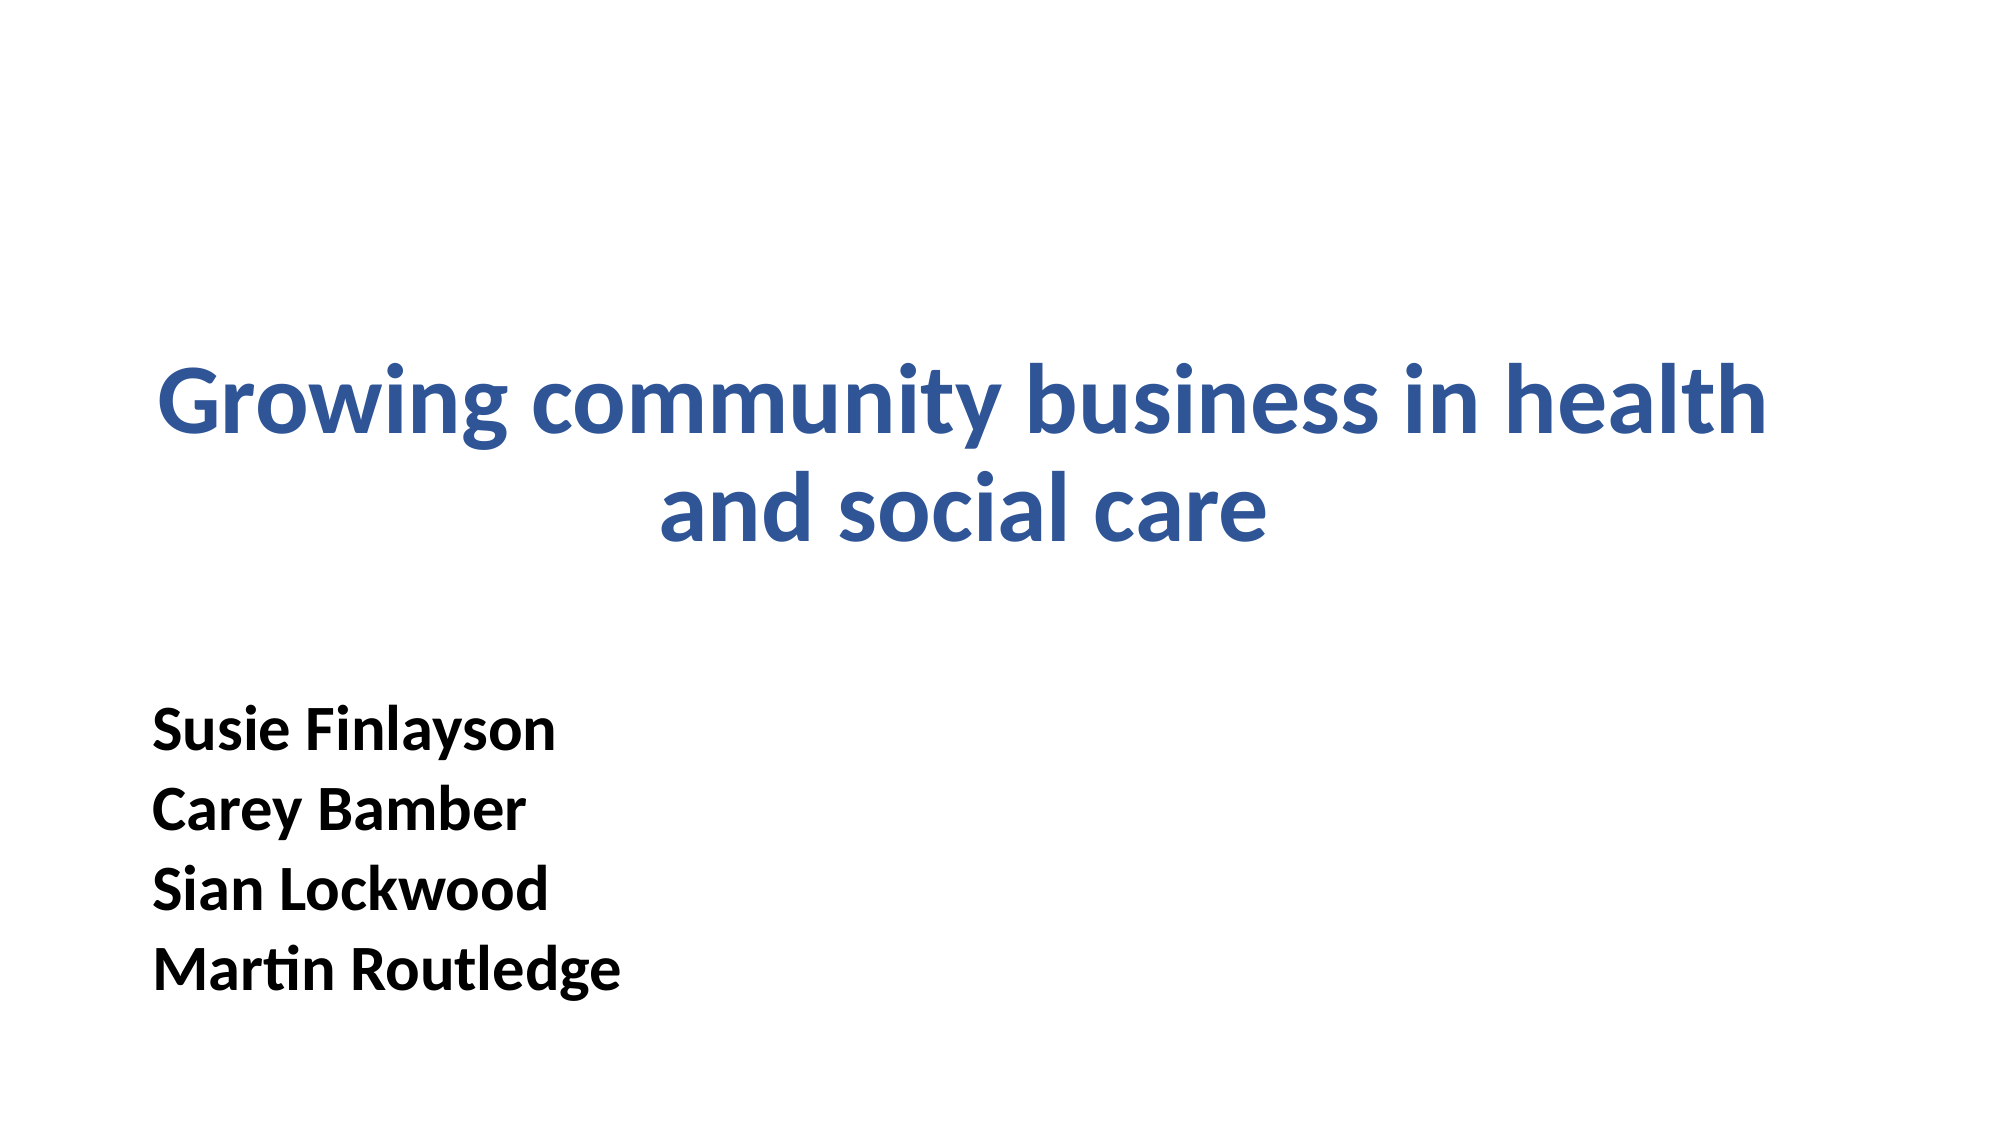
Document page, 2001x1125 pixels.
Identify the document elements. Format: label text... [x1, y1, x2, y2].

title Growing community business in health and social care [101, 346, 1827, 564]
list Susie Finlayson Carey Bamber Sian Lockwood Martin Routledge [137, 600, 1863, 1014]
